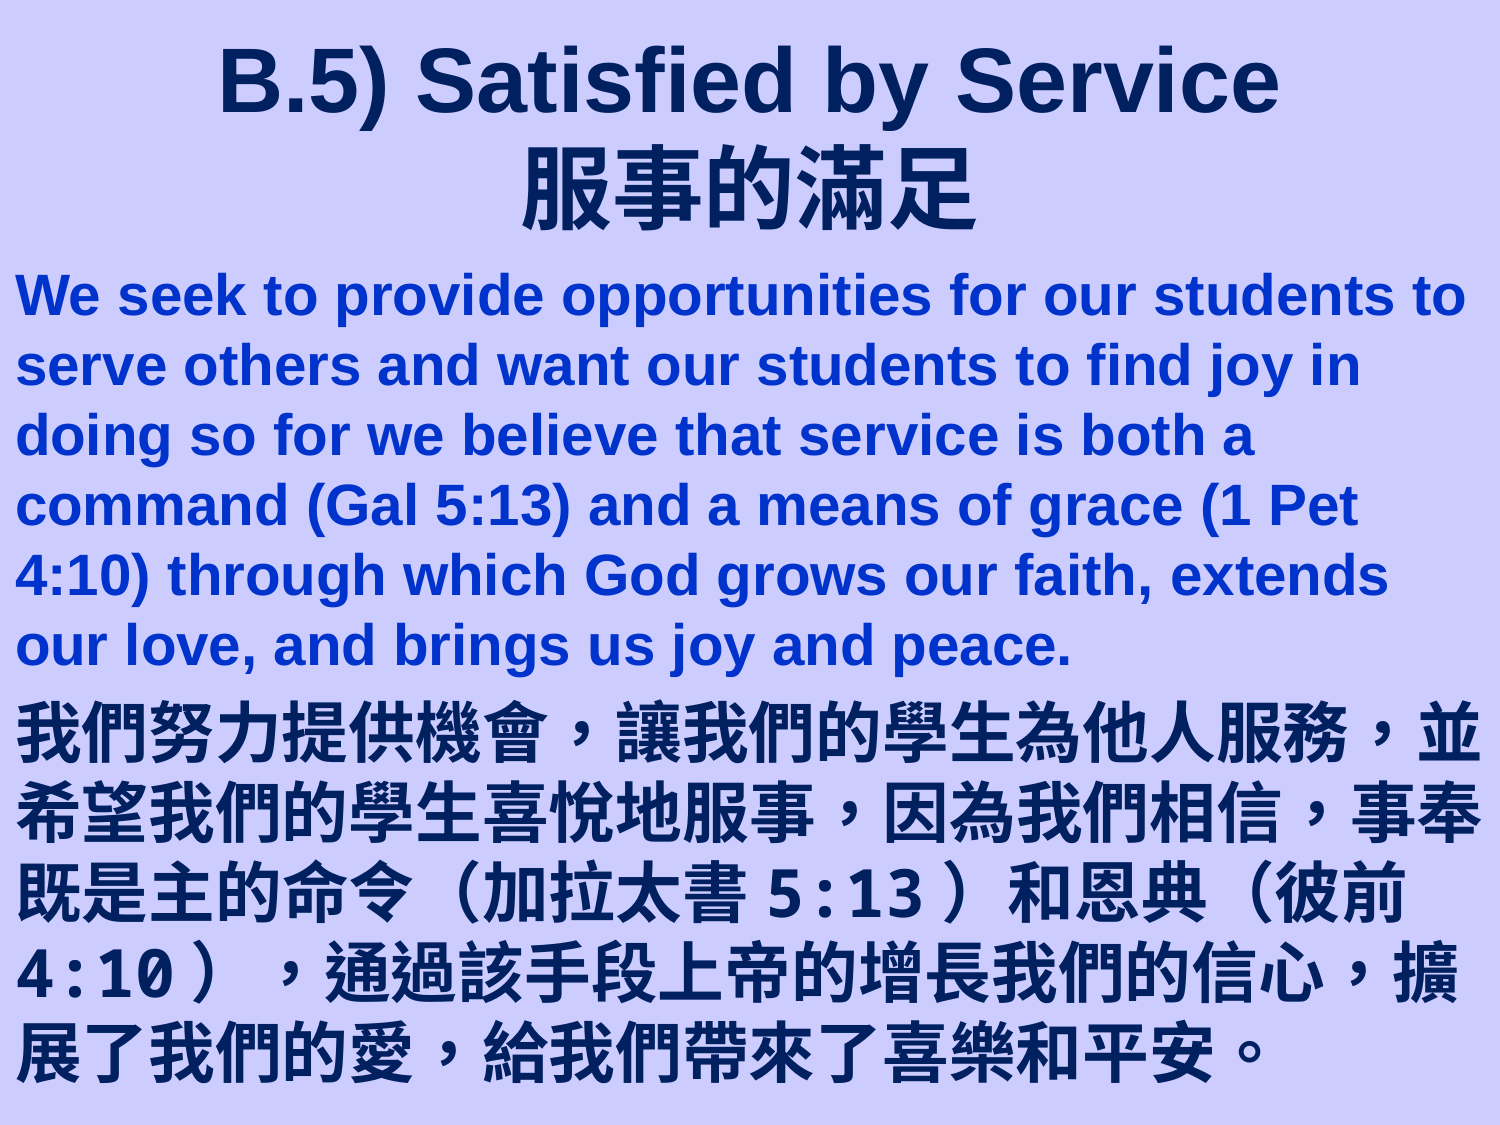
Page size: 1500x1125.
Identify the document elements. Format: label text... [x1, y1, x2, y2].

list We seek to provide opportunities for our students to serve others and want our students to find joy in doing so for we believe that service is both a command (Gal 5:13) and a means of grace (1 Pet 4:10) through which God grows our faith, extends our love, and brings us joy and peace. 我們努力提供機會，讓我們的學生為他人服務，並希望我們的學生喜悅地服事，因為我們相信，事奉既是主的命令（加拉太書5:13）和恩典（彼前4:10），通過該手段上帝的增長我們的信心，擴展了我們的愛，給我們帶來了喜樂和平安。 [0, 249, 1500, 1125]
title B.5) Satisfied by Service 服事的滿足 [0, 0, 1500, 249]
